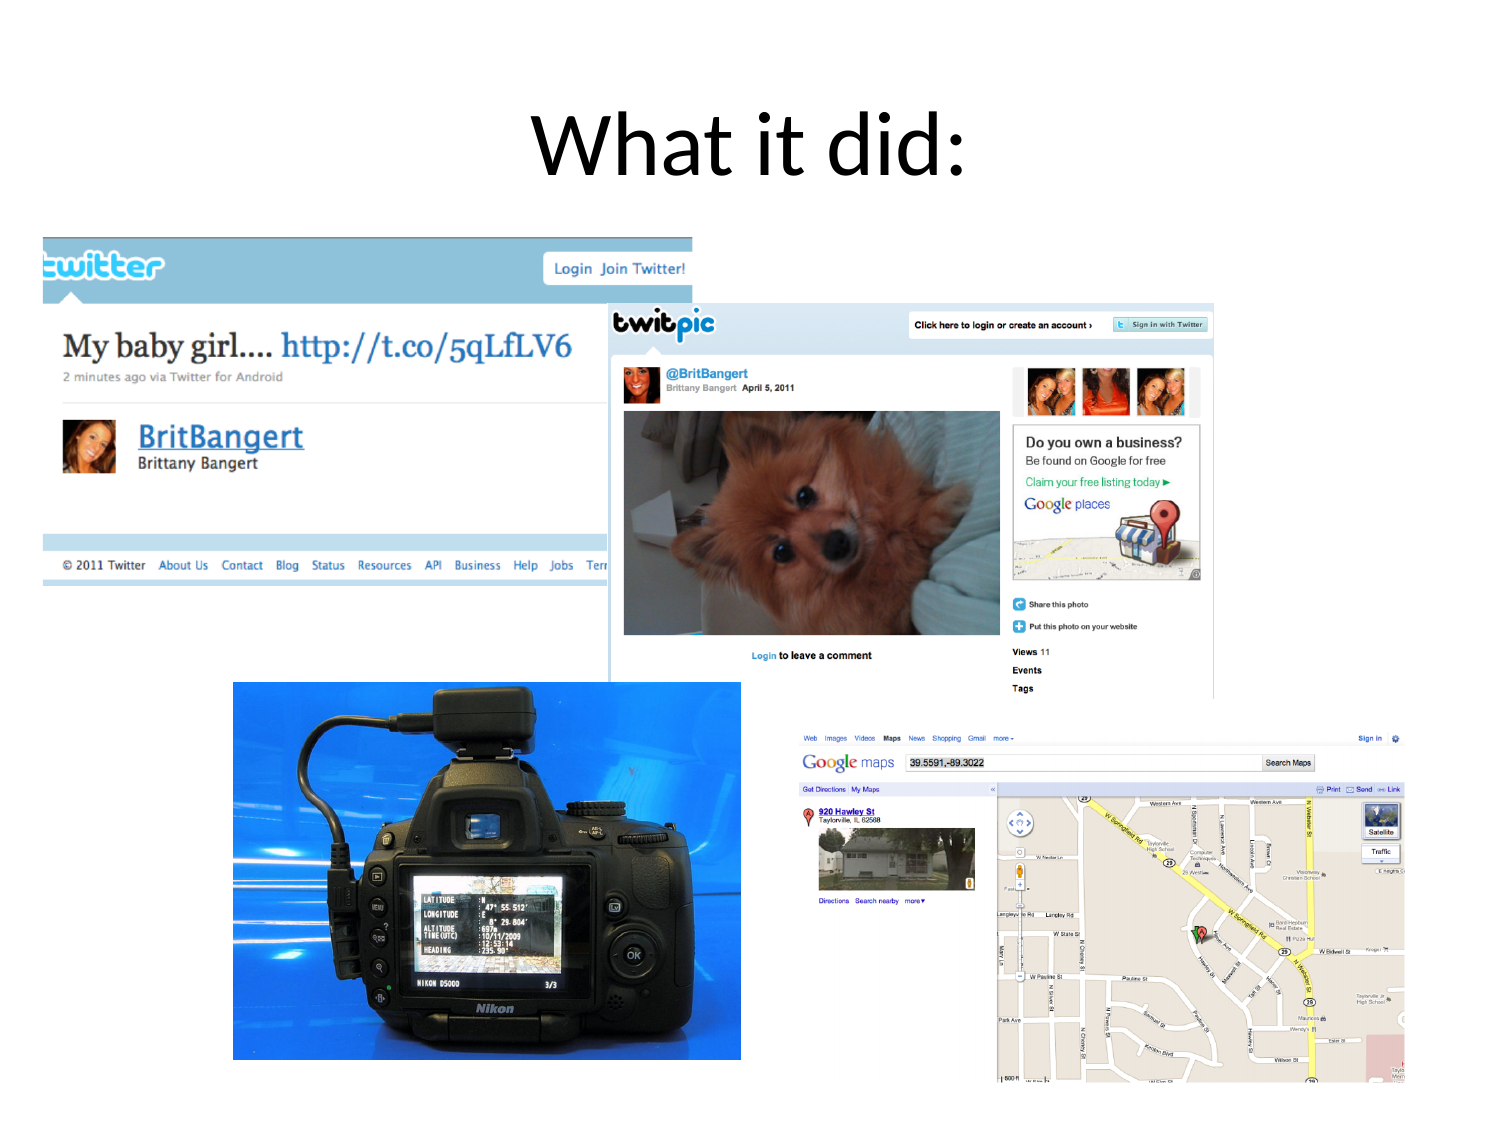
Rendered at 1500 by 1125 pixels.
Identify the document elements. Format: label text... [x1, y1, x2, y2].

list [42, 232, 693, 590]
title What it did: [75, 45, 1425, 233]
picture [233, 303, 1216, 1060]
picture [798, 730, 1408, 1089]
